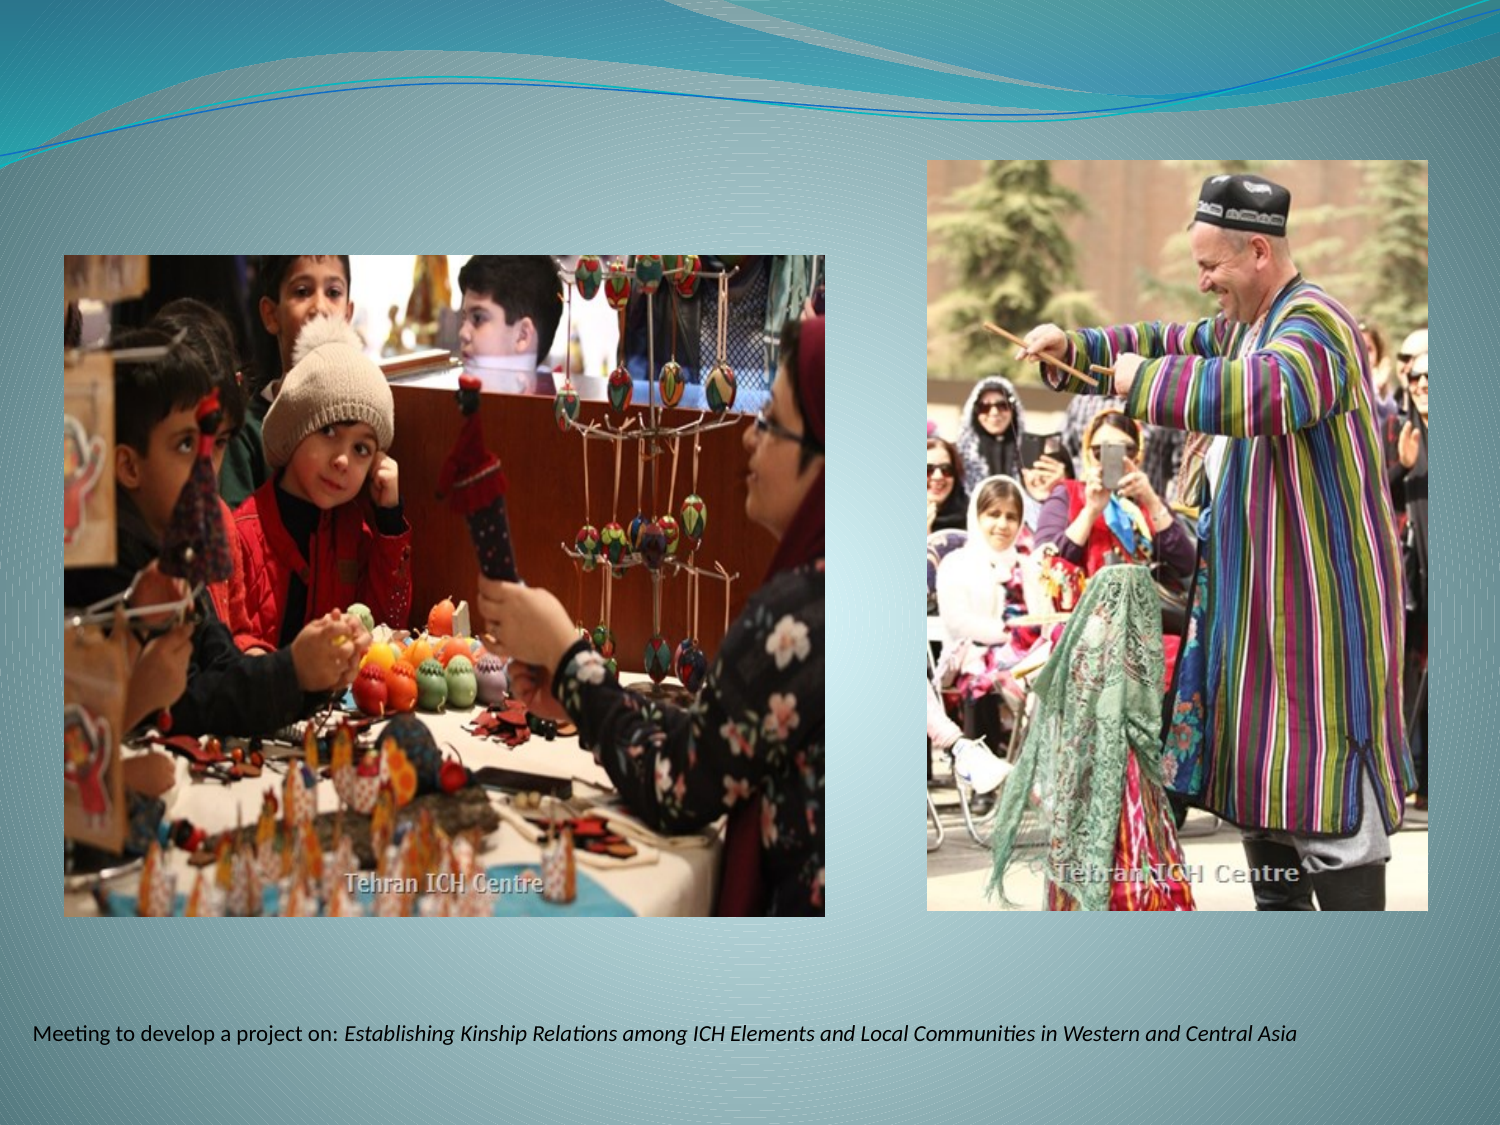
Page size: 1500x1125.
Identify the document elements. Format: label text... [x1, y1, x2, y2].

picture [64, 255, 825, 918]
text_box Meeting to develop a project on: Establishing Kinship Relations among ICH Elements and Local Communities in Western and Central Asia [17, 1011, 1424, 1054]
picture [926, 160, 1428, 912]
